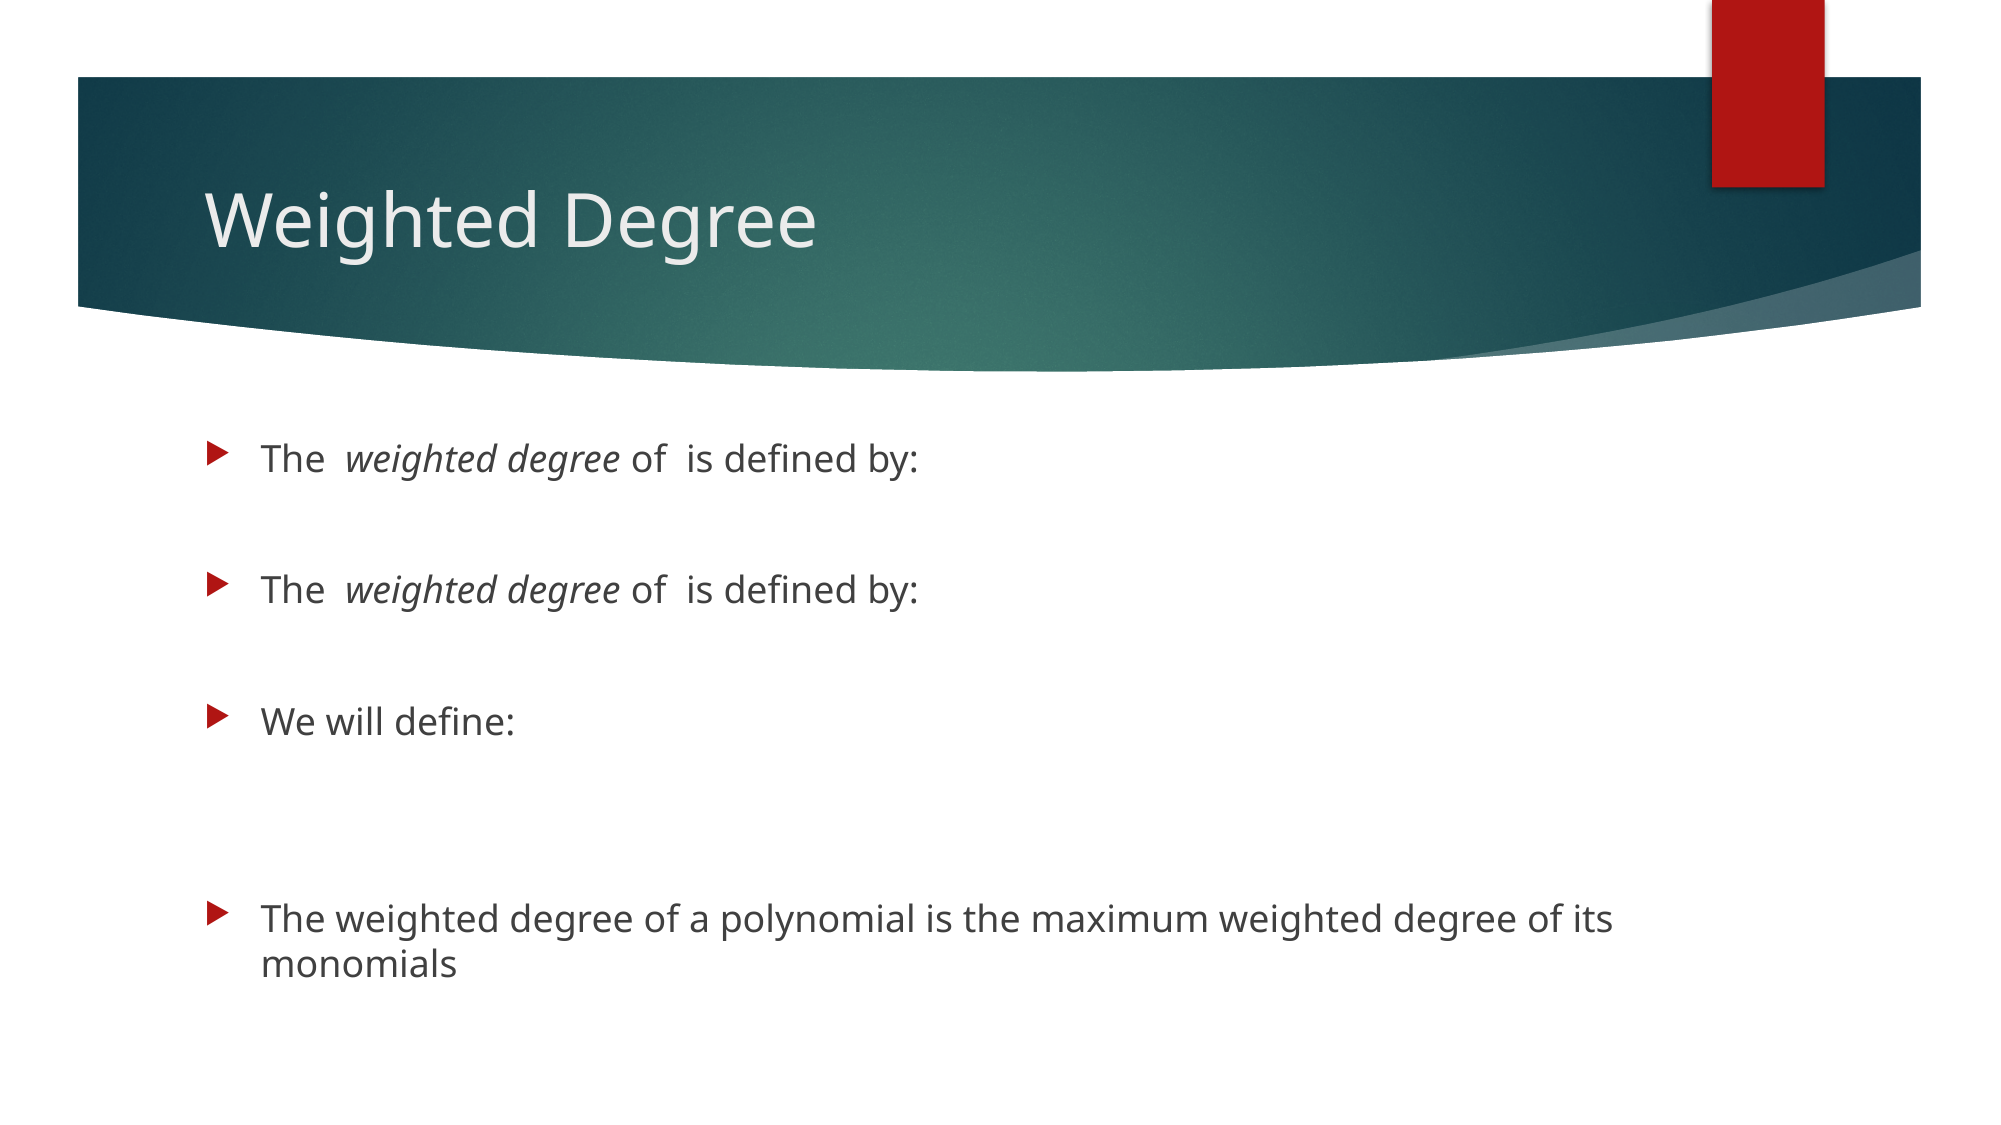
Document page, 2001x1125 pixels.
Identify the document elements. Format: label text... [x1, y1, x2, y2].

title Weighted Degree [189, 159, 1638, 276]
